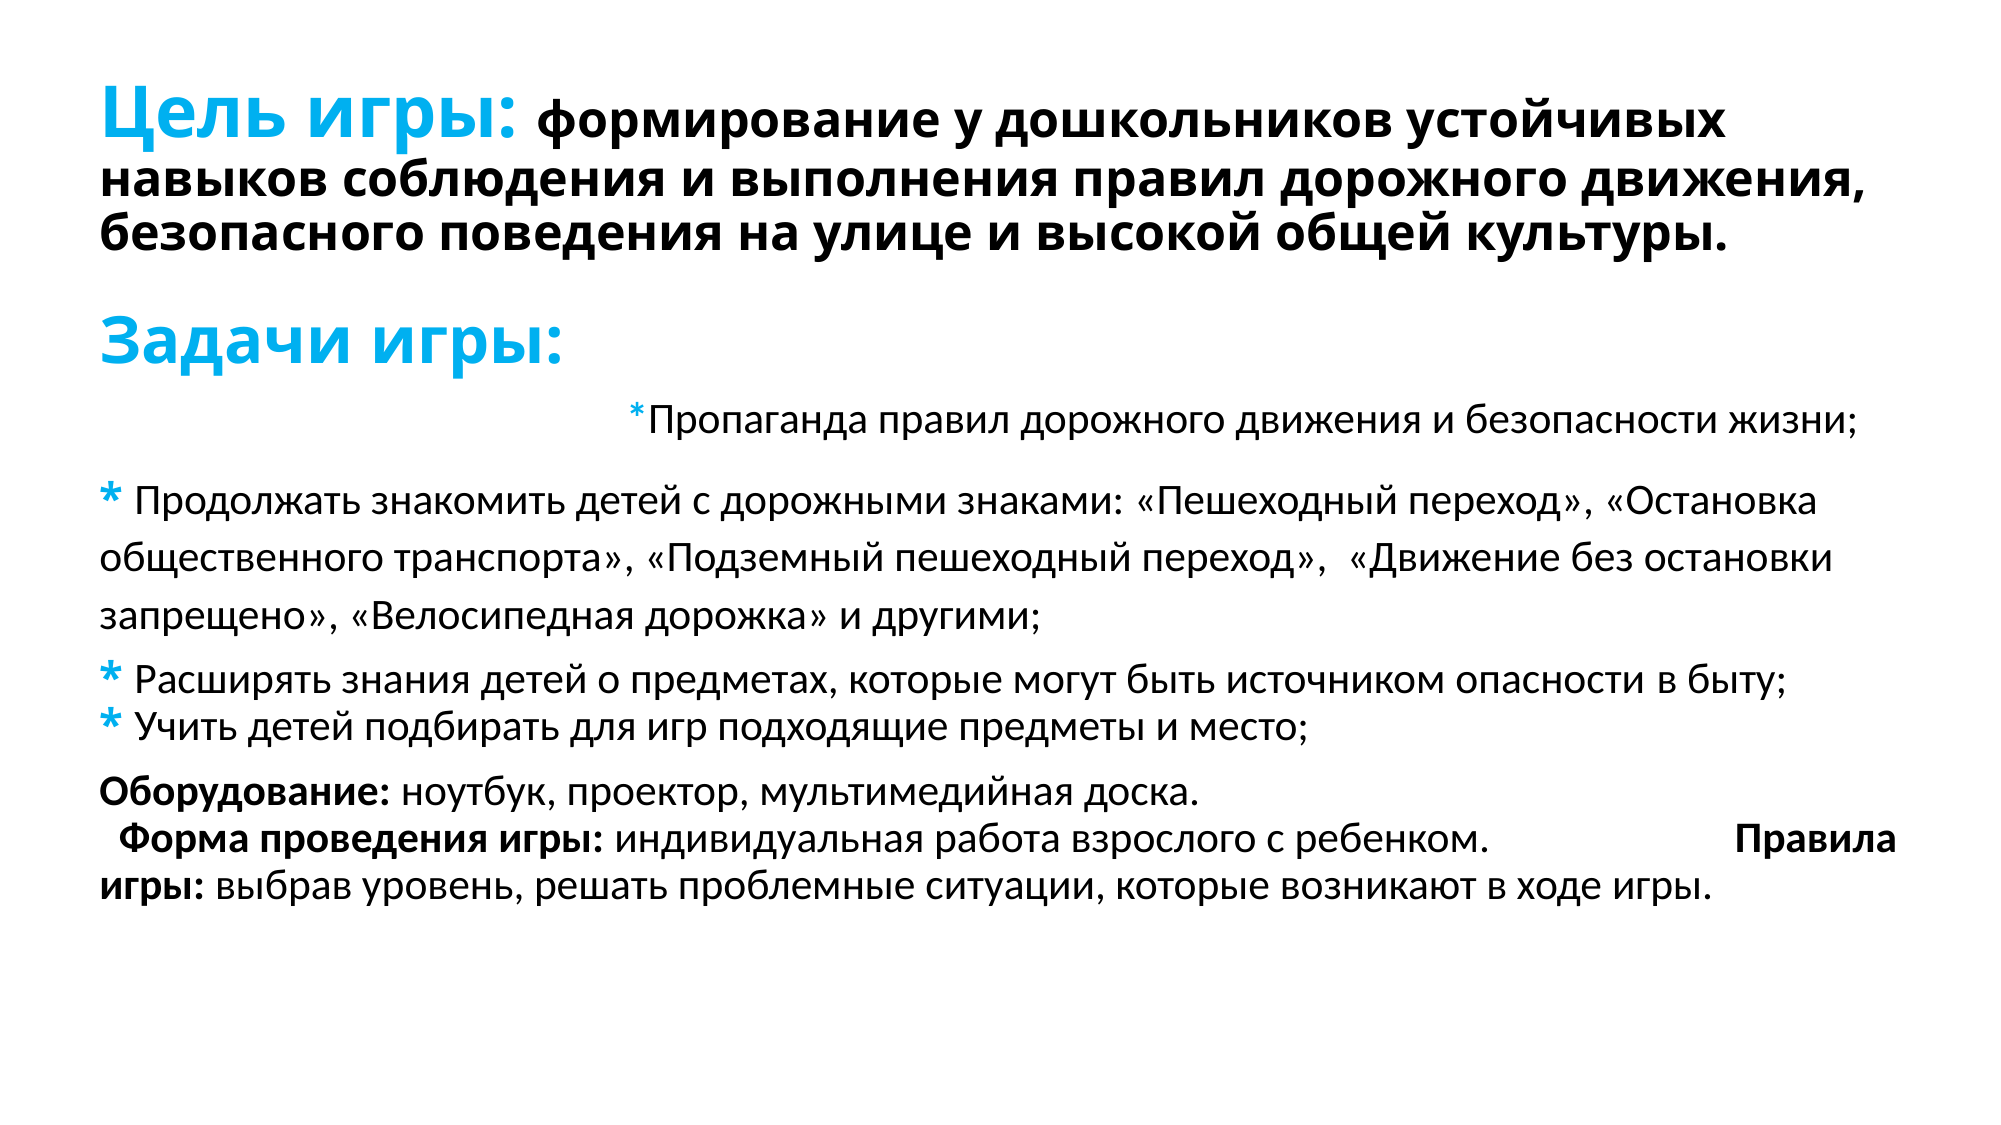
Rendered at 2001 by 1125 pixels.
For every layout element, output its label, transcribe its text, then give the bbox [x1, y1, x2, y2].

title Цель игры: формирование у дошкольников устойчивых навыков соблюдения и выполнения правил дорожного движения, безопасного поведения на улице и высокой общей культуры. [84, 59, 1924, 278]
list Задачи игры: *Пропаганда правил дорожного движения и безопасности жизни; * Продолжать знакомить детей с дорожными знаками: «Пешеходный переход», «Остановка общественного транспорта», «Подземный пешеходный переход», «Движение без остановки запрещено», «Велосипедная дорожка» и другими; * Расширять знания детей о предметах, которые могут быть источником опасности в быту; * Учить детей подбирать для игр подходящие предметы и место; Оборудование: ноутбук, проектор, мультимедийная доска. Форма проведения игры: индивидуальная работа взрослого с ребенком. Правила игры: выбрав уровень, решать проблемные ситуации, которые возникают в ходе игры. [84, 299, 1924, 1014]
